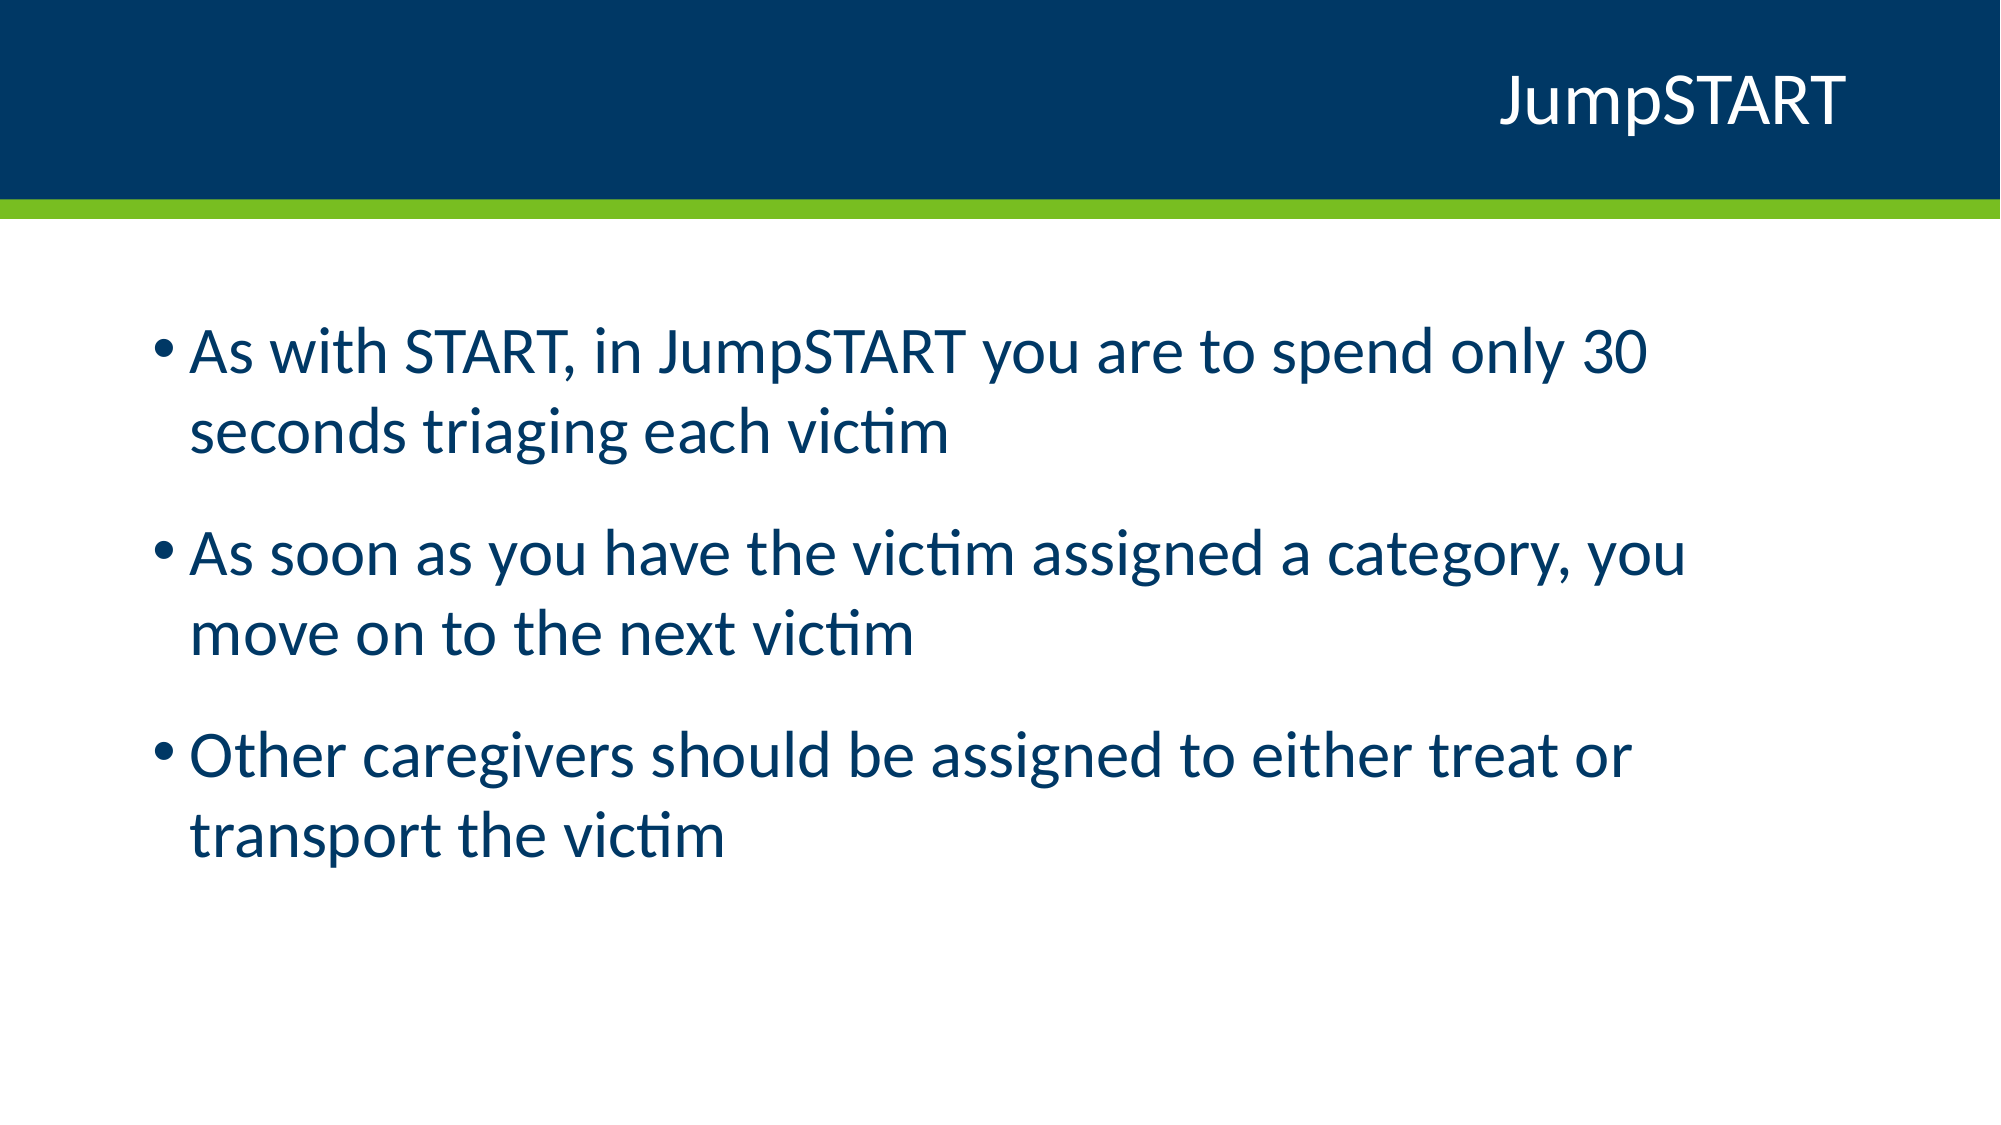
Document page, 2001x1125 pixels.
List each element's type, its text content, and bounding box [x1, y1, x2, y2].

list As with START, in JumpSTART you are to spend only 30 seconds triaging each victim As soon as you have the victim assigned a category, you move on to the next victim Other caregivers should be assigned to either treat or transport the victim [137, 299, 1863, 1014]
title JumpSTART [137, 24, 1863, 175]
